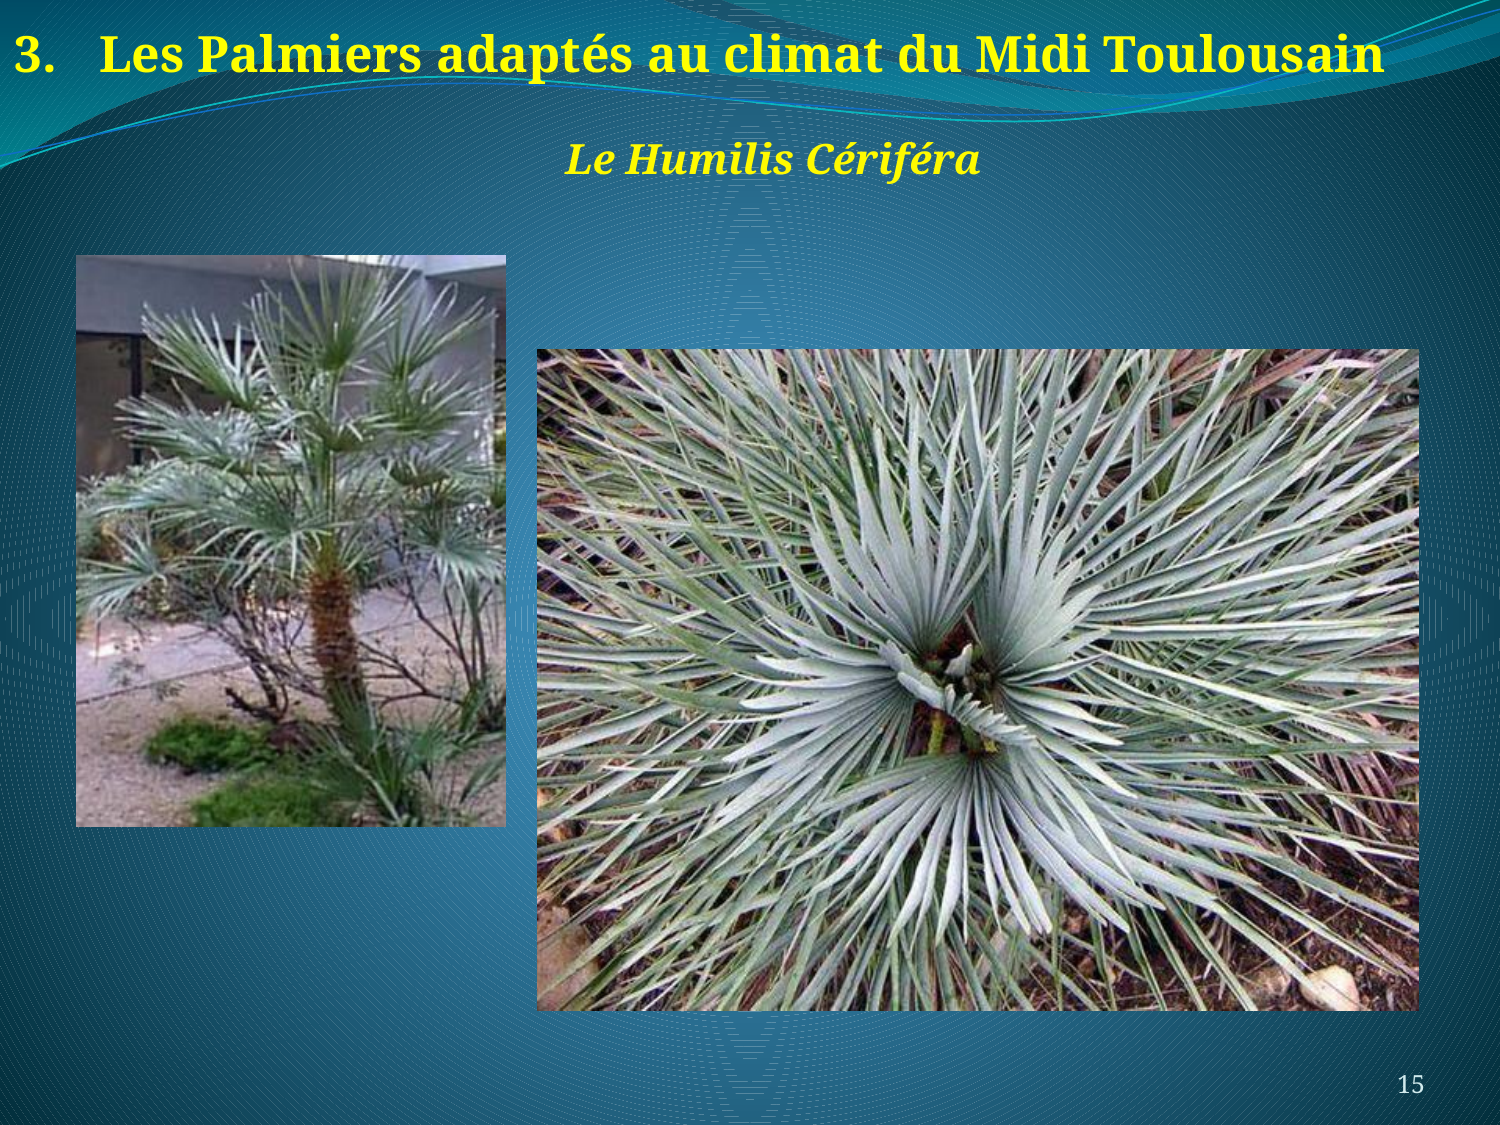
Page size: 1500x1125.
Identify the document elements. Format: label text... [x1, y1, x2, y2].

slide_number 15 [1299, 1042, 1425, 1103]
text_box Les Palmiers adaptés au climat du Midi Toulousain [0, 0, 1500, 104]
picture [537, 349, 1419, 1011]
text_box Le Humilis Cériféra [324, 125, 1223, 191]
picture [76, 255, 506, 827]
